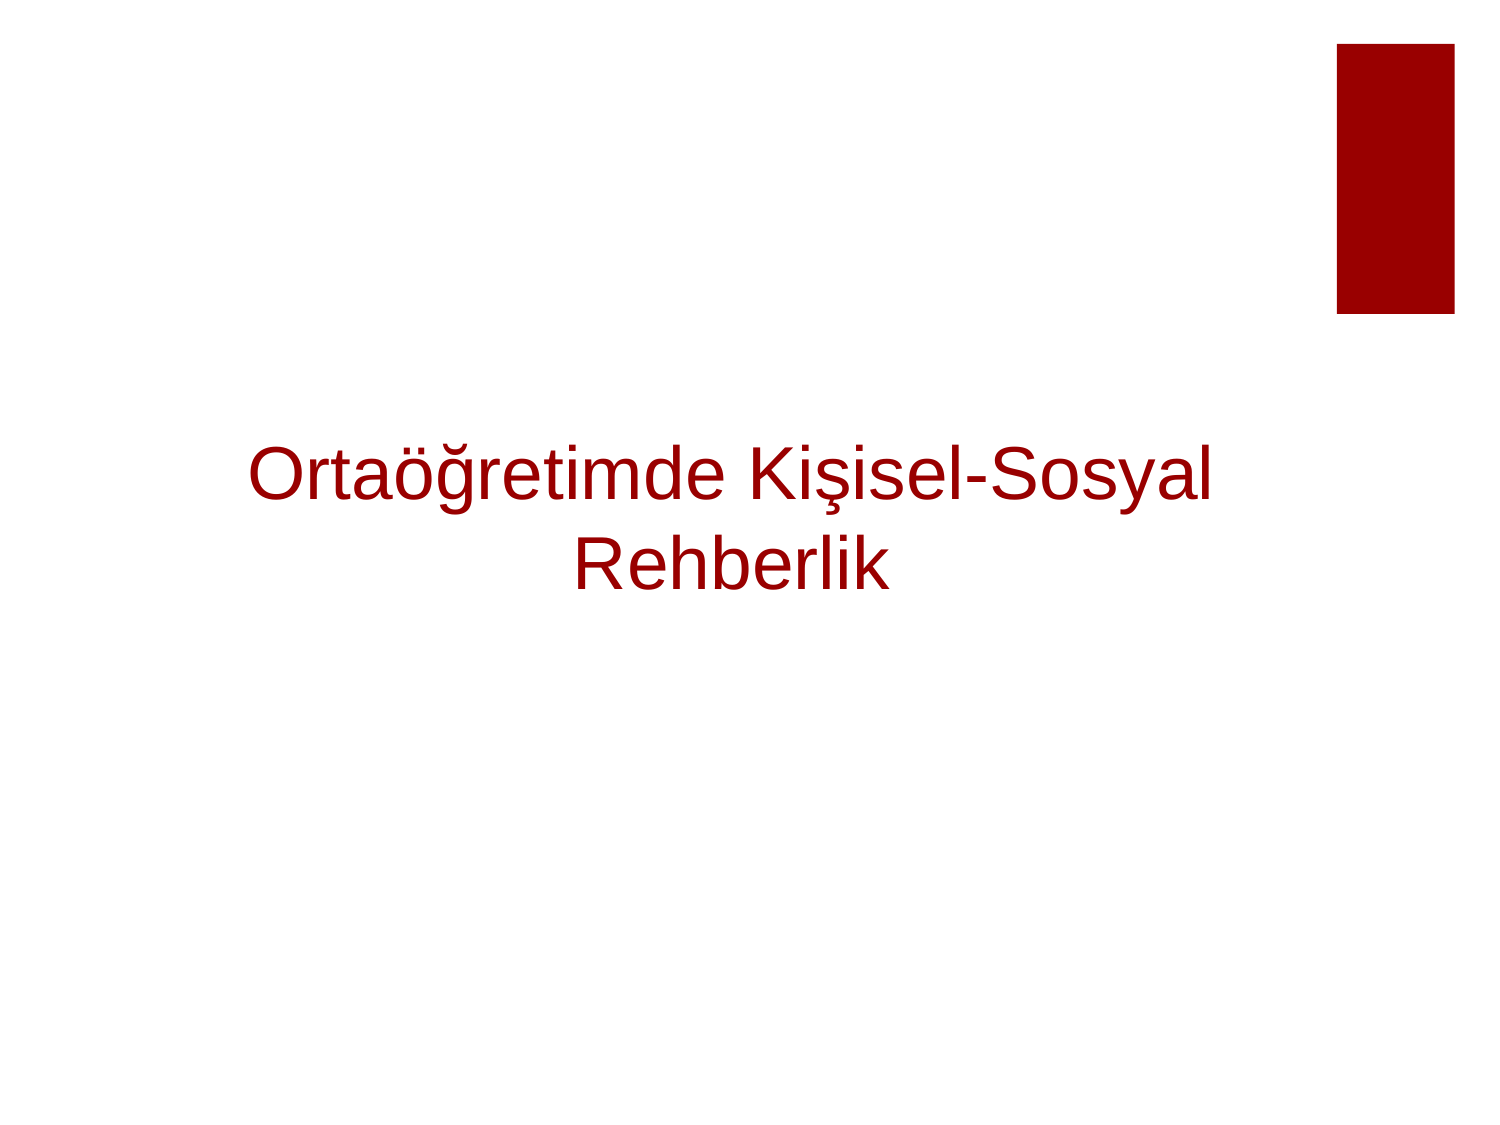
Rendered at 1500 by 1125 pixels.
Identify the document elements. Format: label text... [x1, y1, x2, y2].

title Ortaöğretimde Kişisel-Sosyal Rehberlik [92, 424, 1372, 612]
